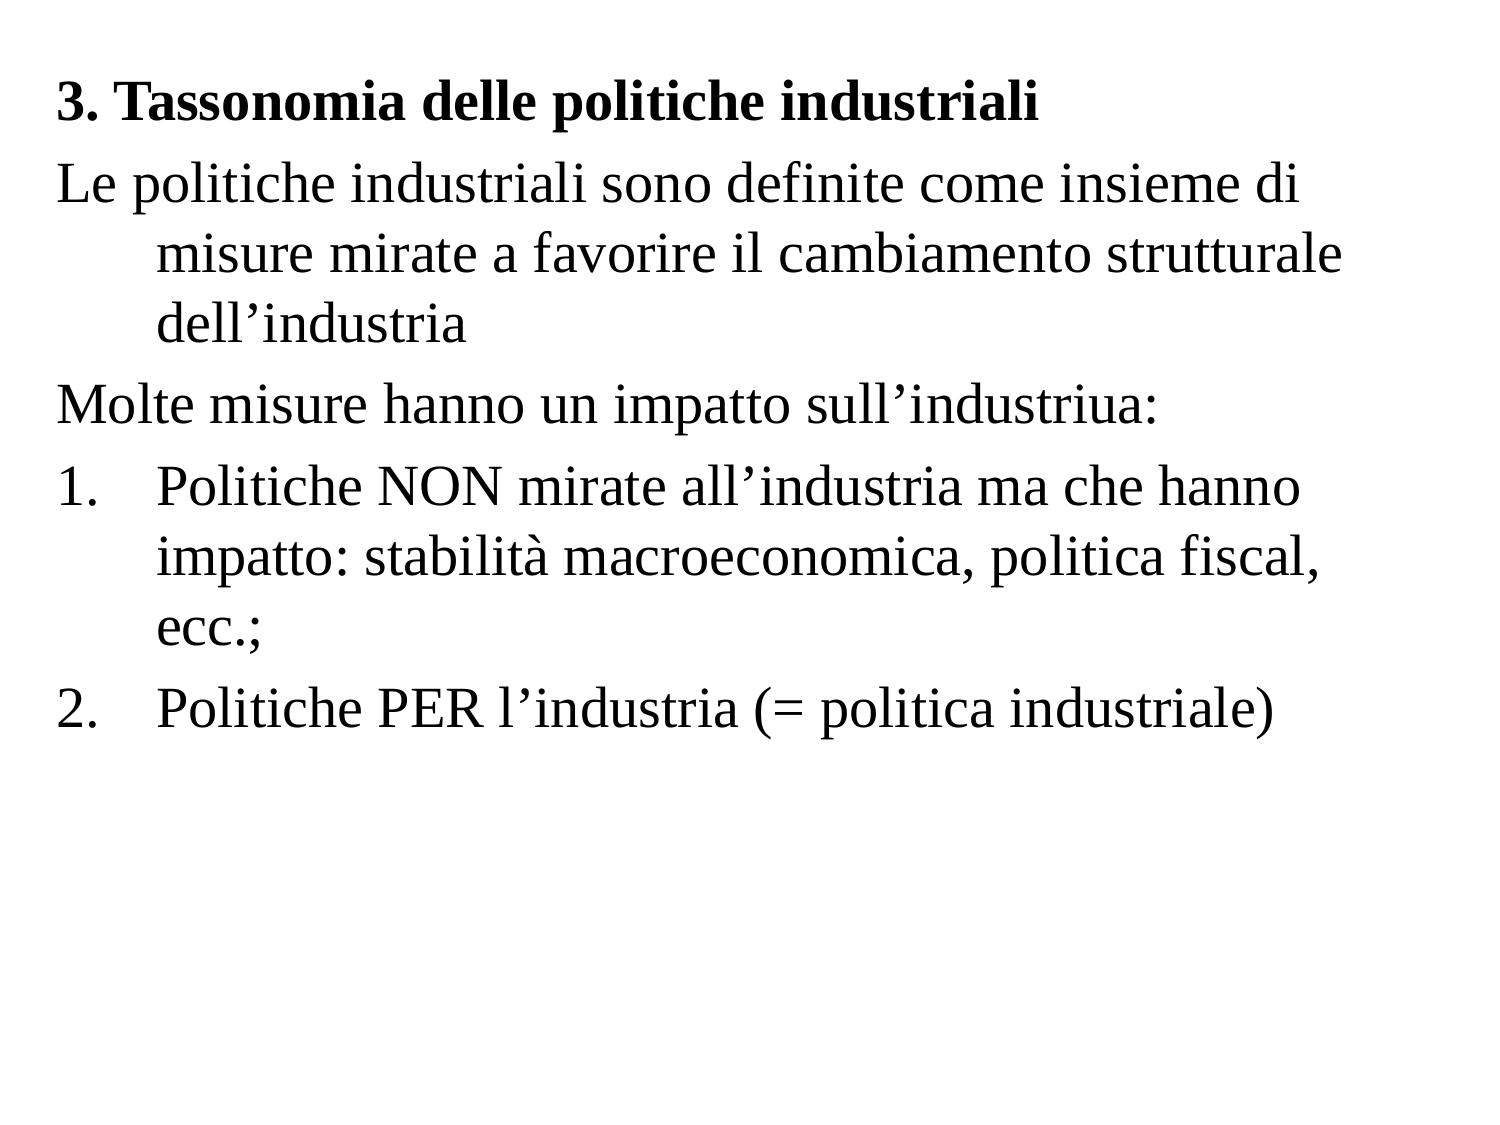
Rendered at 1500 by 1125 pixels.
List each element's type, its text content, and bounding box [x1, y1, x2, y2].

list 3. Tassonomia delle politiche industriali Le politiche industriali sono definite come insieme di misure mirate a favorire il cambiamento strutturale dell’industria Molte misure hanno un impatto sull’industriua: Politiche NON mirate all’industria ma che hanno impatto: stabilità macroeconomica, politica fiscal, ecc.; Politiche PER l’industria (= politica industriale) [40, 54, 1449, 1125]
